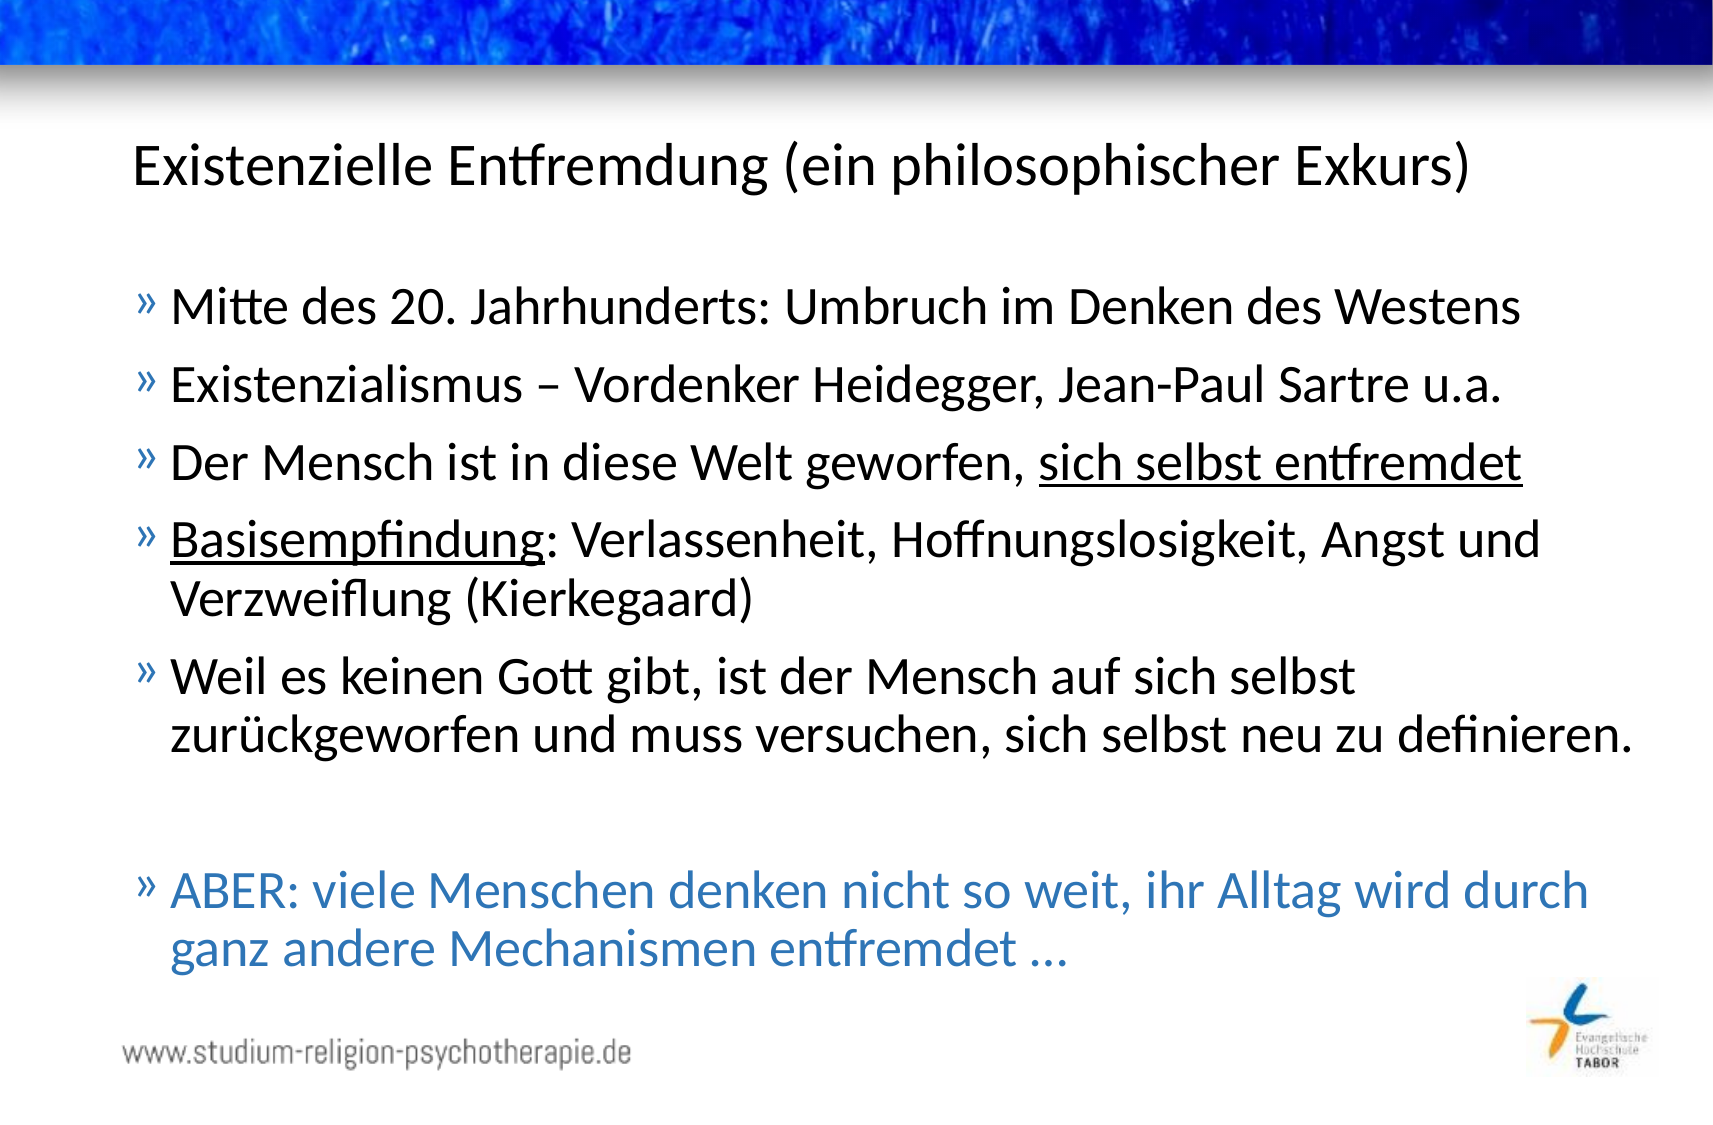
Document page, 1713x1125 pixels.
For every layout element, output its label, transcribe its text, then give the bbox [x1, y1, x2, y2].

picture [1526, 1014, 1659, 1077]
list Mitte des 20. Jahrhunderts: Umbruch im Denken des Westens Existenzialismus – Vordenker Heidegger, Jean-Paul Sartre u.a. Der Mensch ist in diese Welt geworfen, sich selbst entfremdet Basisempfindung: Verlassenheit, Hoffnungslosigkeit, Angst und Verzweiflung (Kierkegaard) Weil es keinen Gott gibt, ist der Mensch auf sich selbst zurückgeworfen und muss versuchen, sich selbst neu zu definieren. ABER: viele Menschen denken nicht so weit, ihr Alltag wird durch ganz andere Mechanismen entfremdet … [117, 270, 1661, 1014]
title Existenzielle Entfremdung (ein philosophischer Exkurs) [117, 103, 1661, 228]
picture [0, 0, 1713, 65]
picture [117, 1034, 635, 1074]
